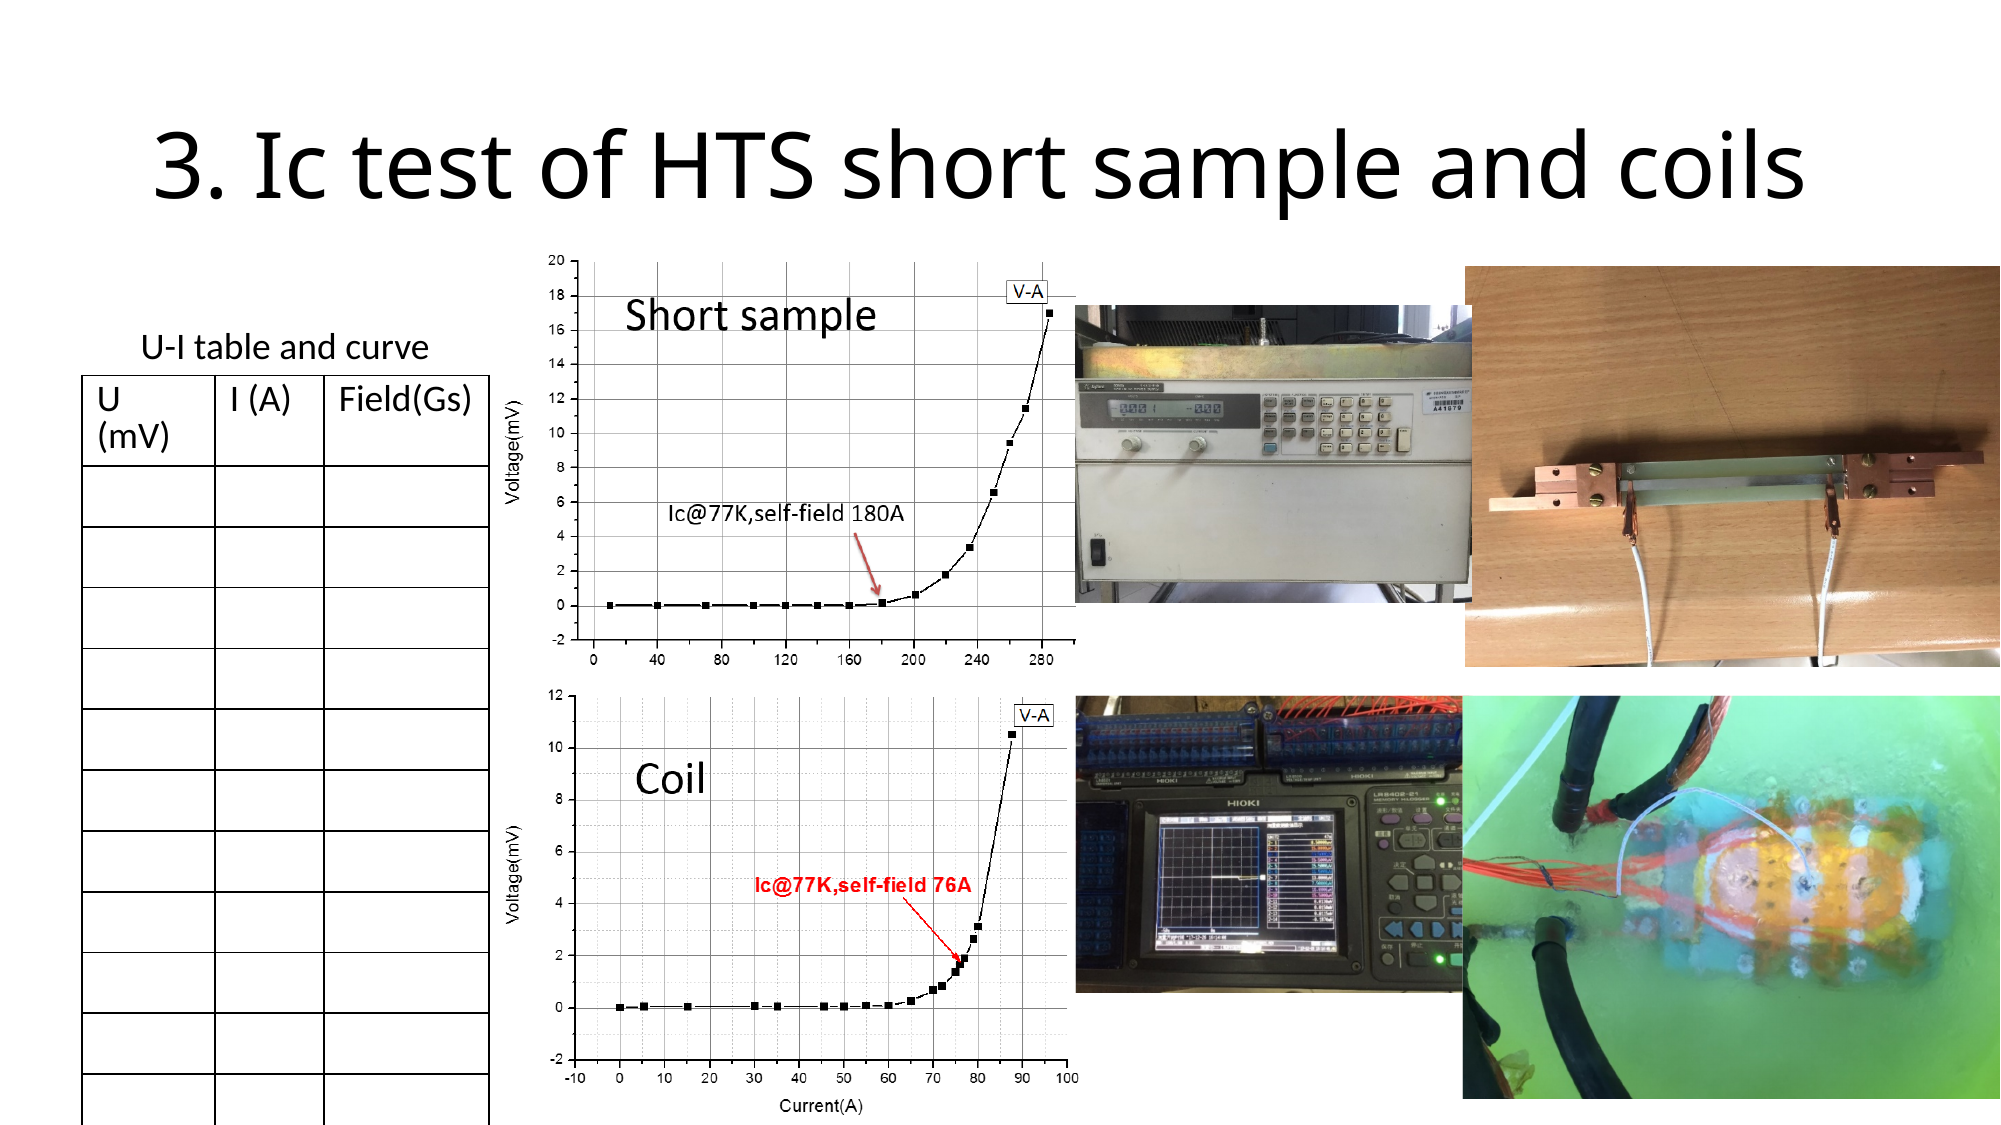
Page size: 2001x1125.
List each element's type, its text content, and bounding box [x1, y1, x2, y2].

table_header U (mV) [83, 376, 214, 465]
table_cell [325, 528, 488, 587]
table_header I (A) [216, 376, 323, 465]
table_cell [216, 1014, 323, 1073]
table_cell [216, 588, 323, 648]
table_header Field(Gs) [325, 376, 488, 465]
picture [491, 235, 2000, 1125]
table_cell [83, 953, 214, 1012]
table_cell [216, 710, 323, 769]
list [1075, 695, 1462, 993]
table_cell [216, 649, 323, 708]
table_cell [83, 1014, 214, 1073]
table_cell [83, 467, 214, 526]
table_cell [325, 1075, 488, 1125]
table_cell [83, 832, 214, 891]
table_cell [325, 893, 488, 952]
table_cell [83, 649, 214, 708]
table_cell [83, 528, 214, 587]
table_cell [83, 588, 214, 648]
table_cell [216, 893, 323, 952]
table_cell [83, 771, 214, 830]
table_cell [83, 710, 214, 769]
table_cell [216, 953, 323, 1012]
table_cell [325, 953, 488, 1012]
table_cell [216, 528, 323, 587]
table_cell [325, 588, 488, 648]
table_cell [216, 771, 323, 830]
table_cell [325, 649, 488, 708]
title 3. Ic test of HTS short sample and coils [137, 59, 1863, 278]
text_box U-I table and curve [125, 314, 445, 375]
table_cell [325, 832, 488, 891]
table_cell [83, 1075, 214, 1125]
table_cell [216, 832, 323, 891]
table_cell [325, 1014, 488, 1073]
table_cell [325, 467, 488, 526]
table_cell [216, 467, 323, 526]
table_cell [216, 1075, 323, 1125]
table_cell [83, 893, 214, 952]
table_cell [325, 771, 488, 830]
picture [1462, 695, 2000, 1099]
table_cell [325, 710, 488, 769]
